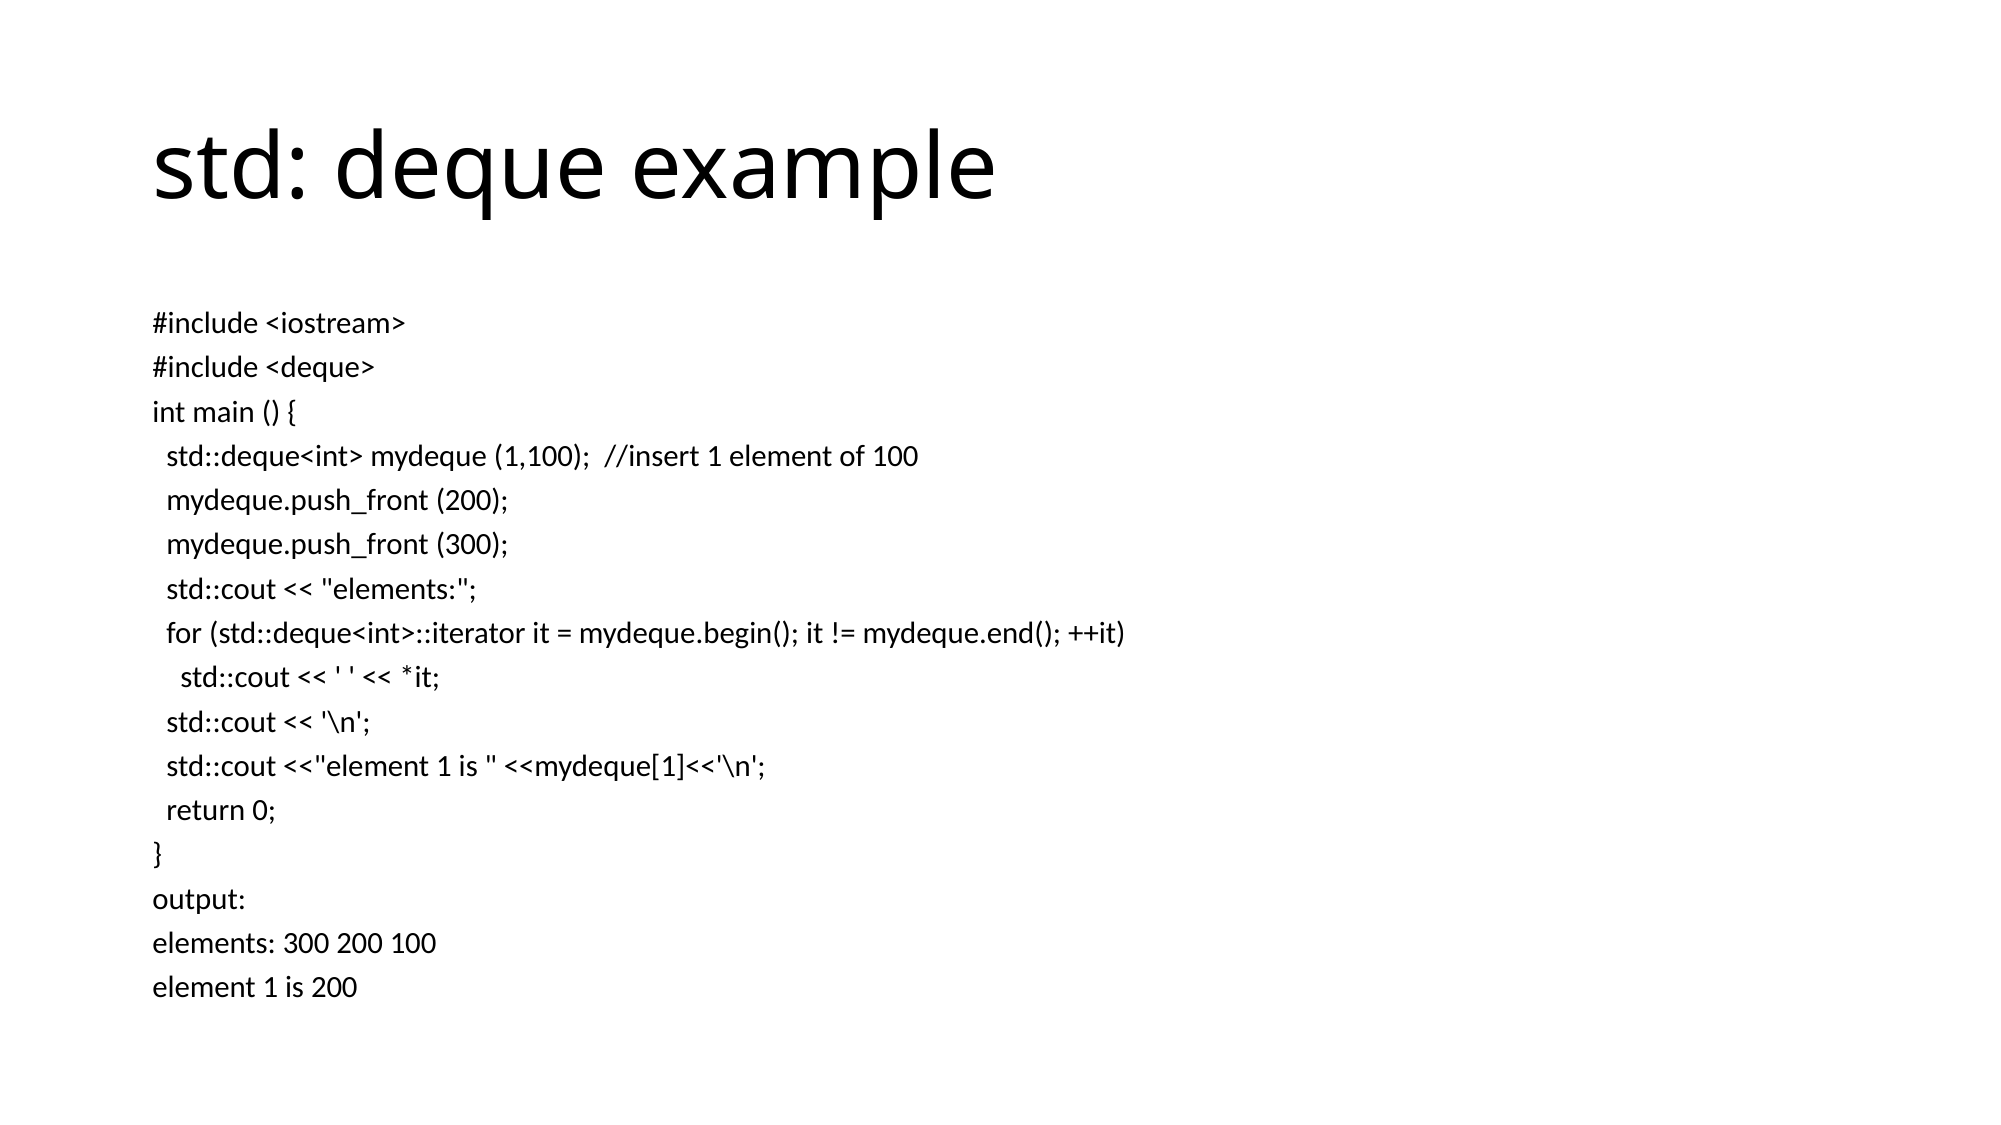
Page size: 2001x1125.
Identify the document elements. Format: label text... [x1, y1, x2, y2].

list #include <iostream> #include <deque> int main () { std::deque<int> mydeque (1,100); //insert 1 element of 100 mydeque.push_front (200); mydeque.push_front (300); std::cout << "elements:"; for (std::deque<int>::iterator it = mydeque.begin(); it != mydeque.end(); ++it) std::cout << ' ' << *it; std::cout << '\n'; std::cout <<"element 1 is " <<mydeque[1]<<'\n'; return 0; } output: elements: 300 200 100 element 1 is 200 [137, 299, 1863, 1014]
title std: deque example [137, 59, 1863, 278]
